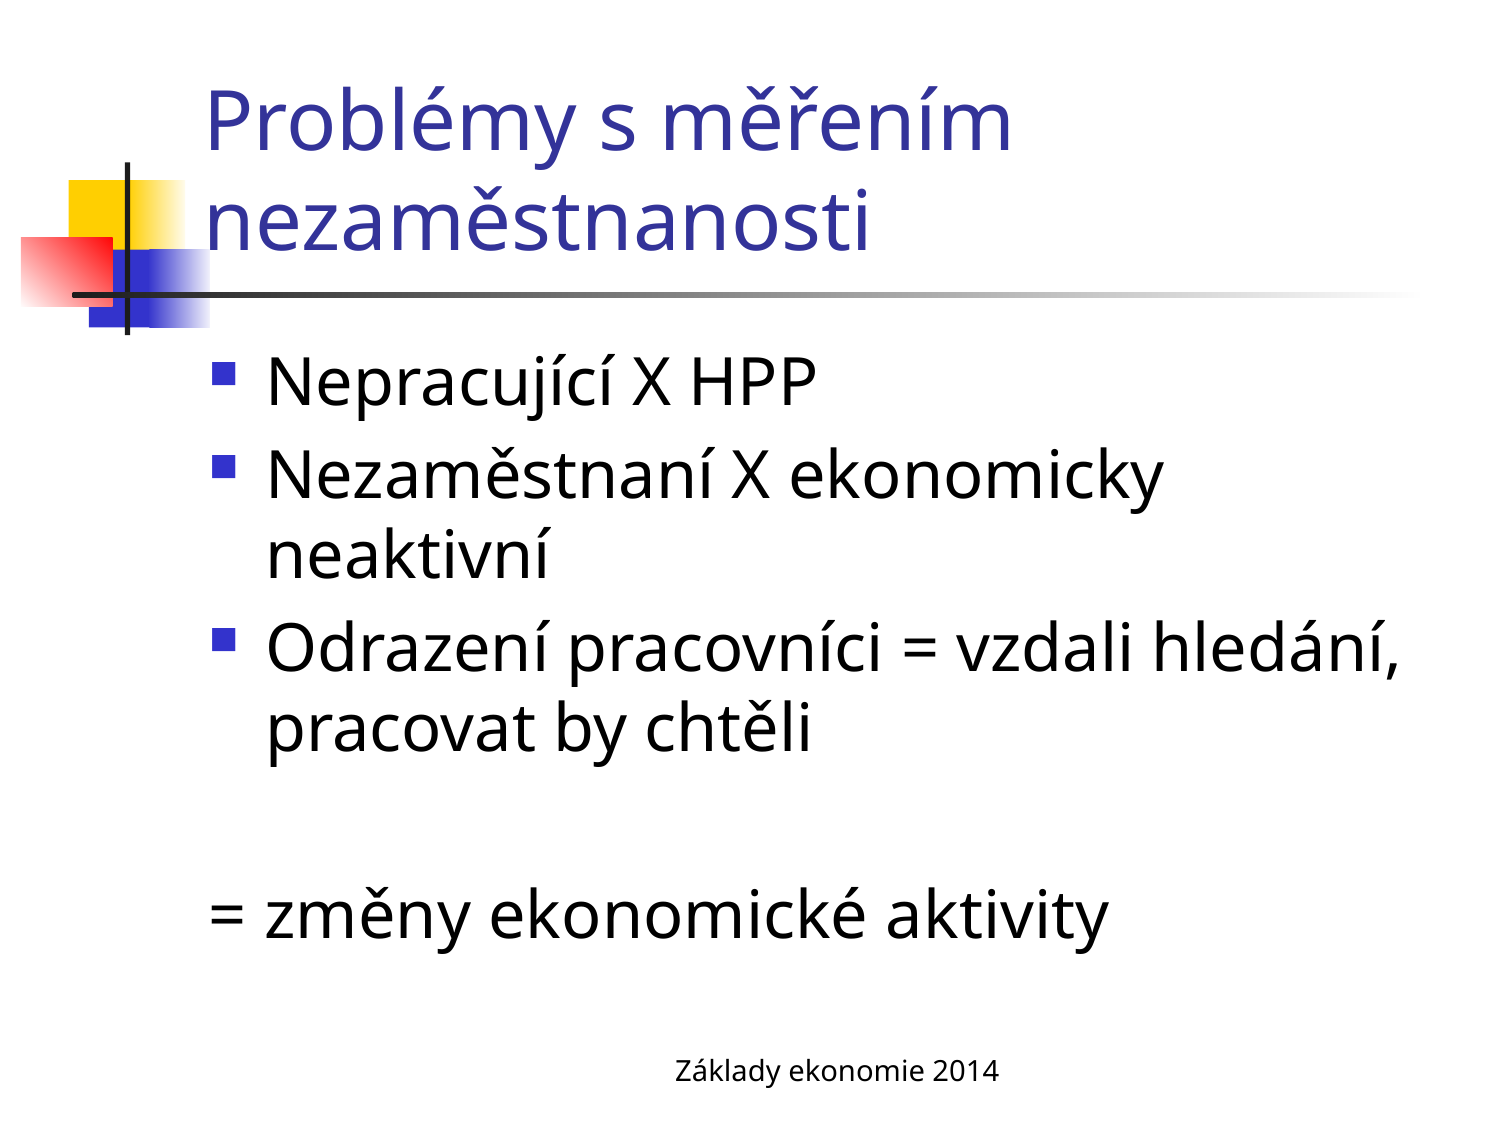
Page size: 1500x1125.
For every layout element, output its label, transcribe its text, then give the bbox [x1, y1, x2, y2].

title Problémy s měřením nezaměstnanosti [188, 35, 1468, 275]
footer Základy ekonomie 2014 [600, 1024, 1075, 1100]
list Nepracující X HPP Nezaměstnaní X ekonomicky neaktivní Odrazení pracovníci = vzdali hledání, pracovat by chtěli = změny ekonomické aktivity [193, 331, 1469, 1006]
